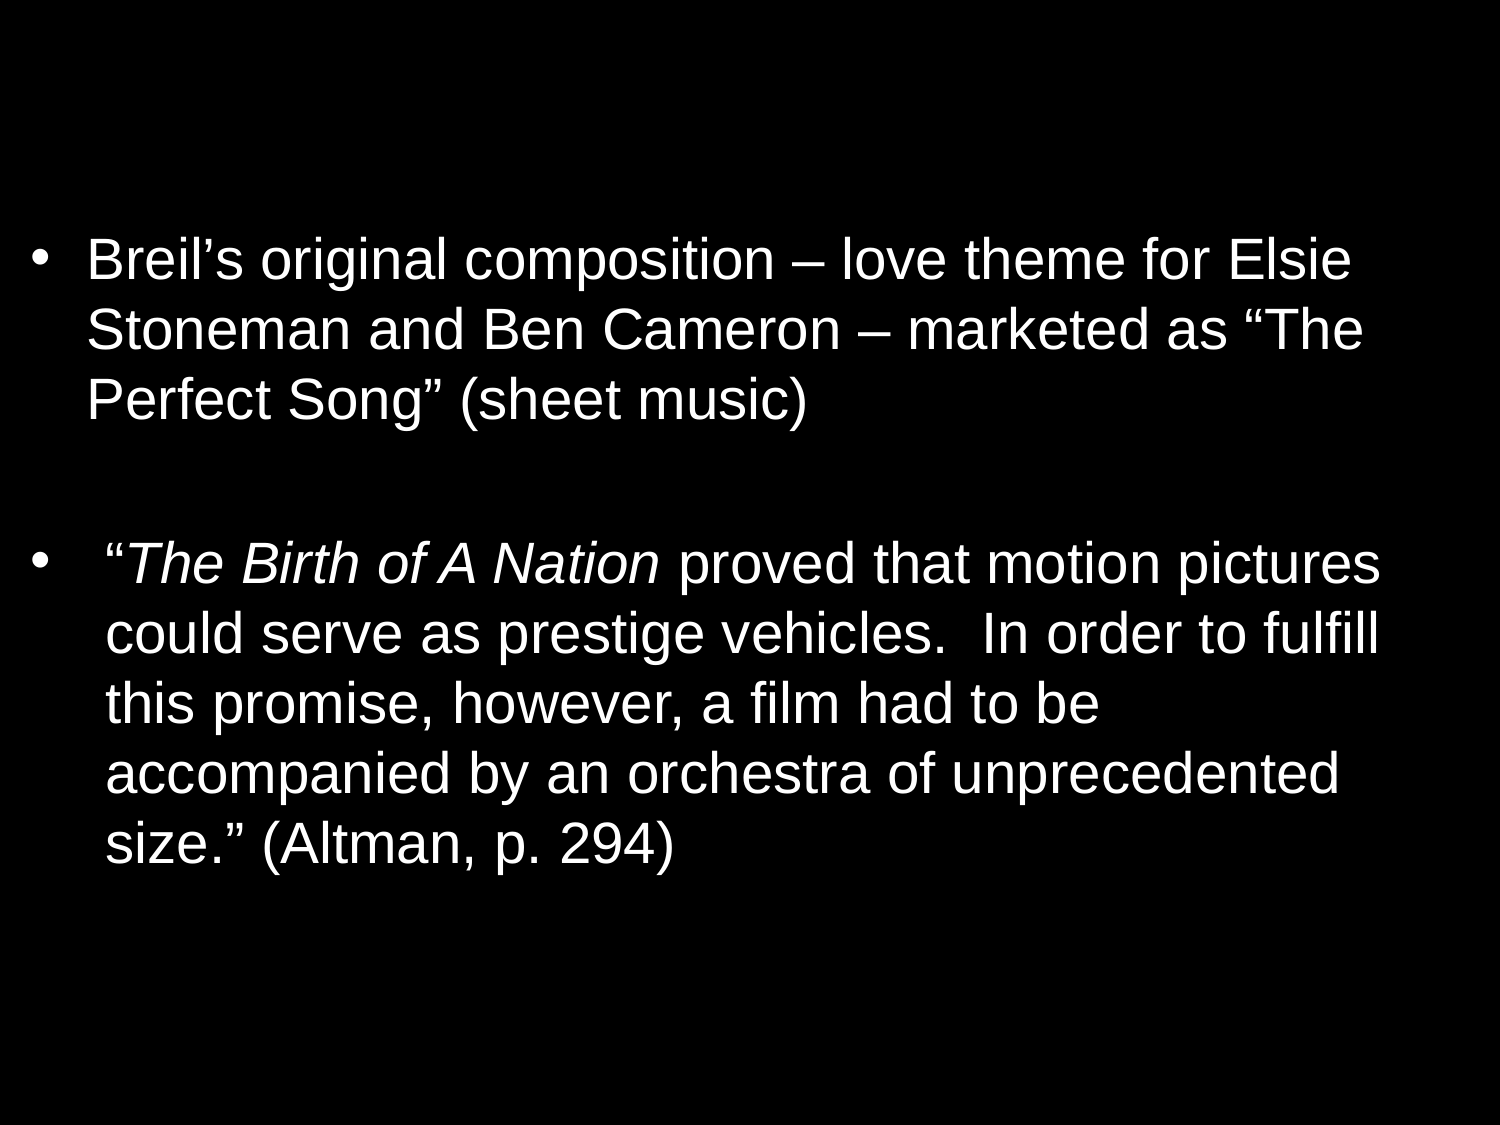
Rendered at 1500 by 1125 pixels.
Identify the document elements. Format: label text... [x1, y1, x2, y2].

subtitle Breil’s original composition – love theme for Elsie Stoneman and Ben Cameron – marketed as “The Perfect Song” (sheet music) “The Birth of A Nation proved that motion pictures could serve as prestige vehicles. In order to fulfill this promise, however, a film had to be accompanied by an orchestra of unprecedented size.” (Altman, p. 294) [15, 214, 1440, 1125]
